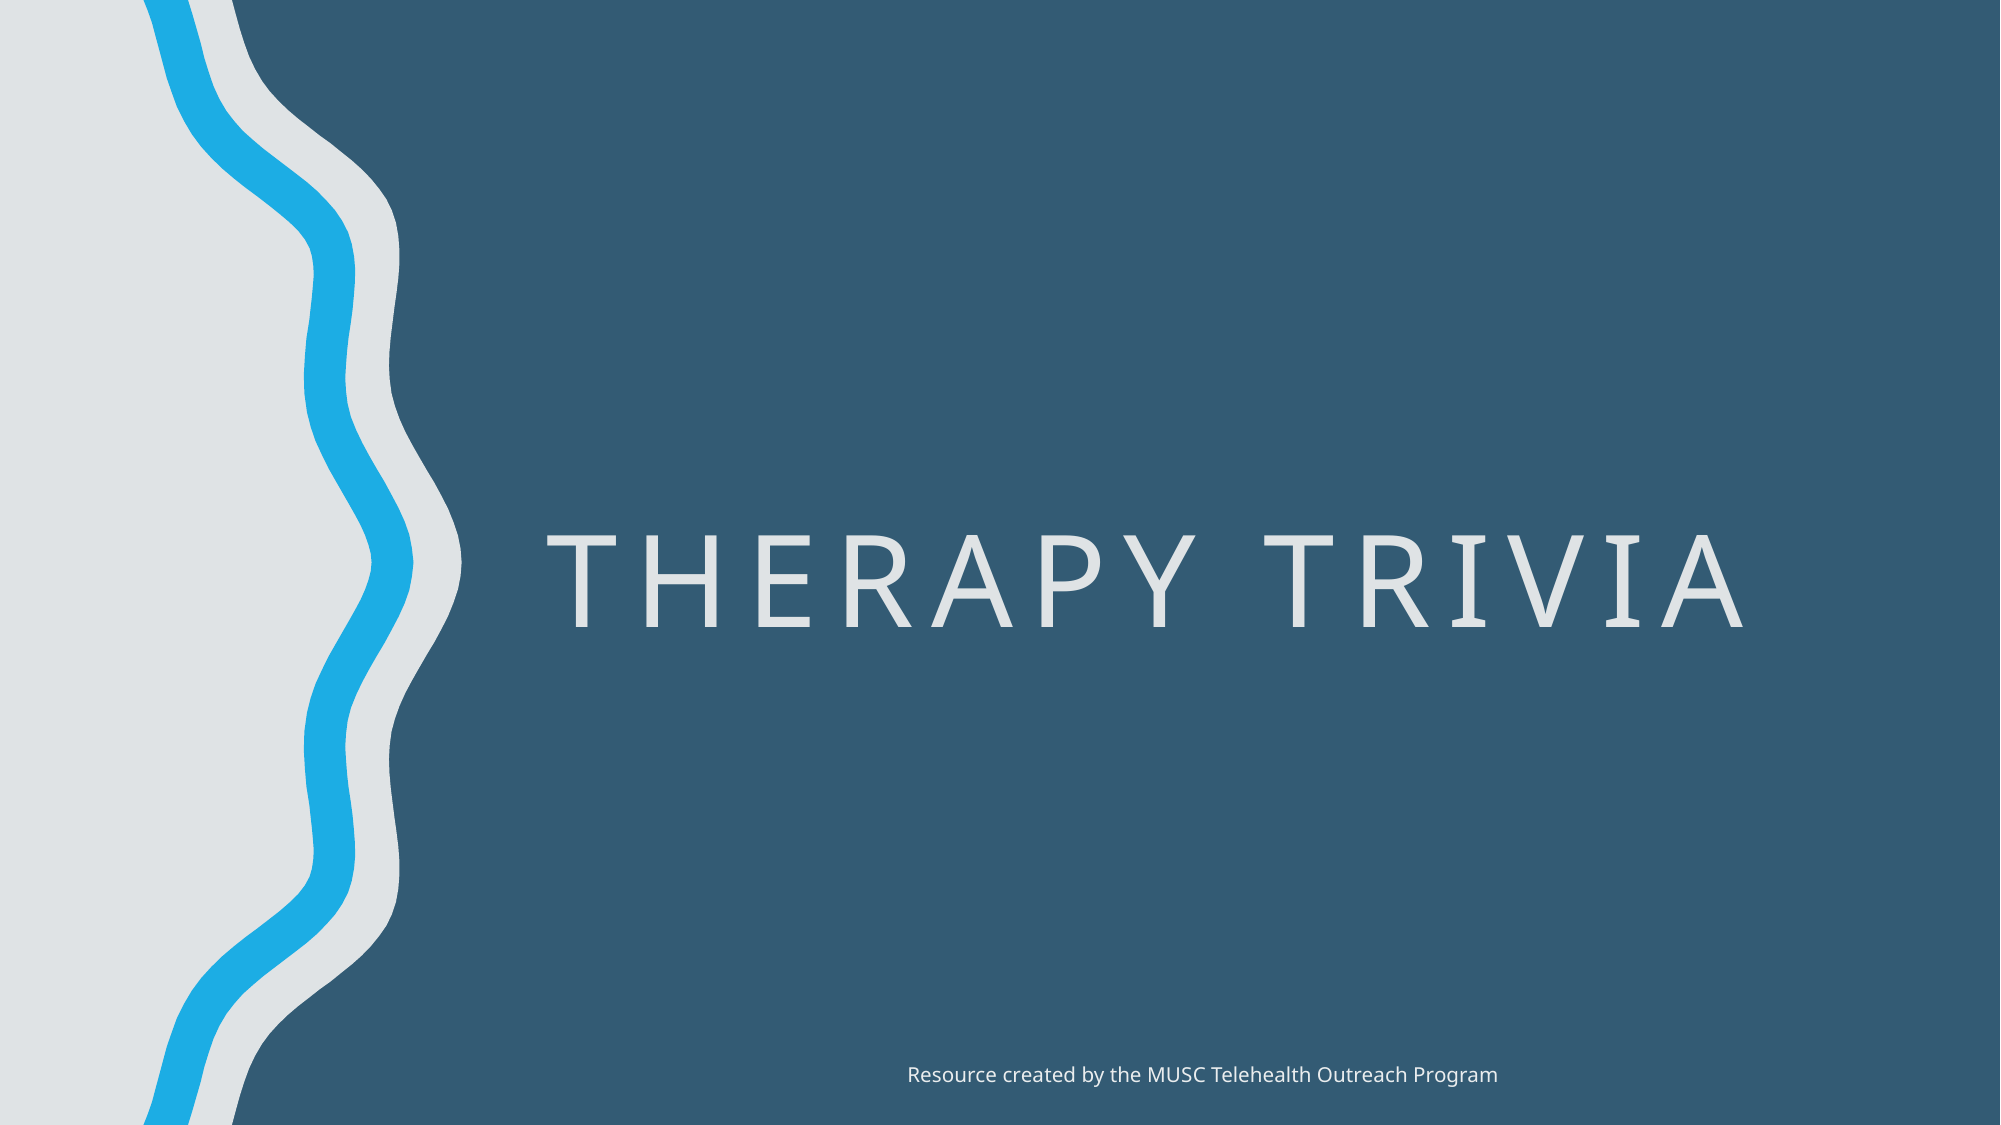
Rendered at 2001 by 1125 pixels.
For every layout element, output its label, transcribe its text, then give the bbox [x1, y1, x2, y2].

title Therapy Trivia [531, 430, 1875, 664]
footer Resource created by the MUSC Telehealth Outreach Program [865, 1045, 1541, 1103]
